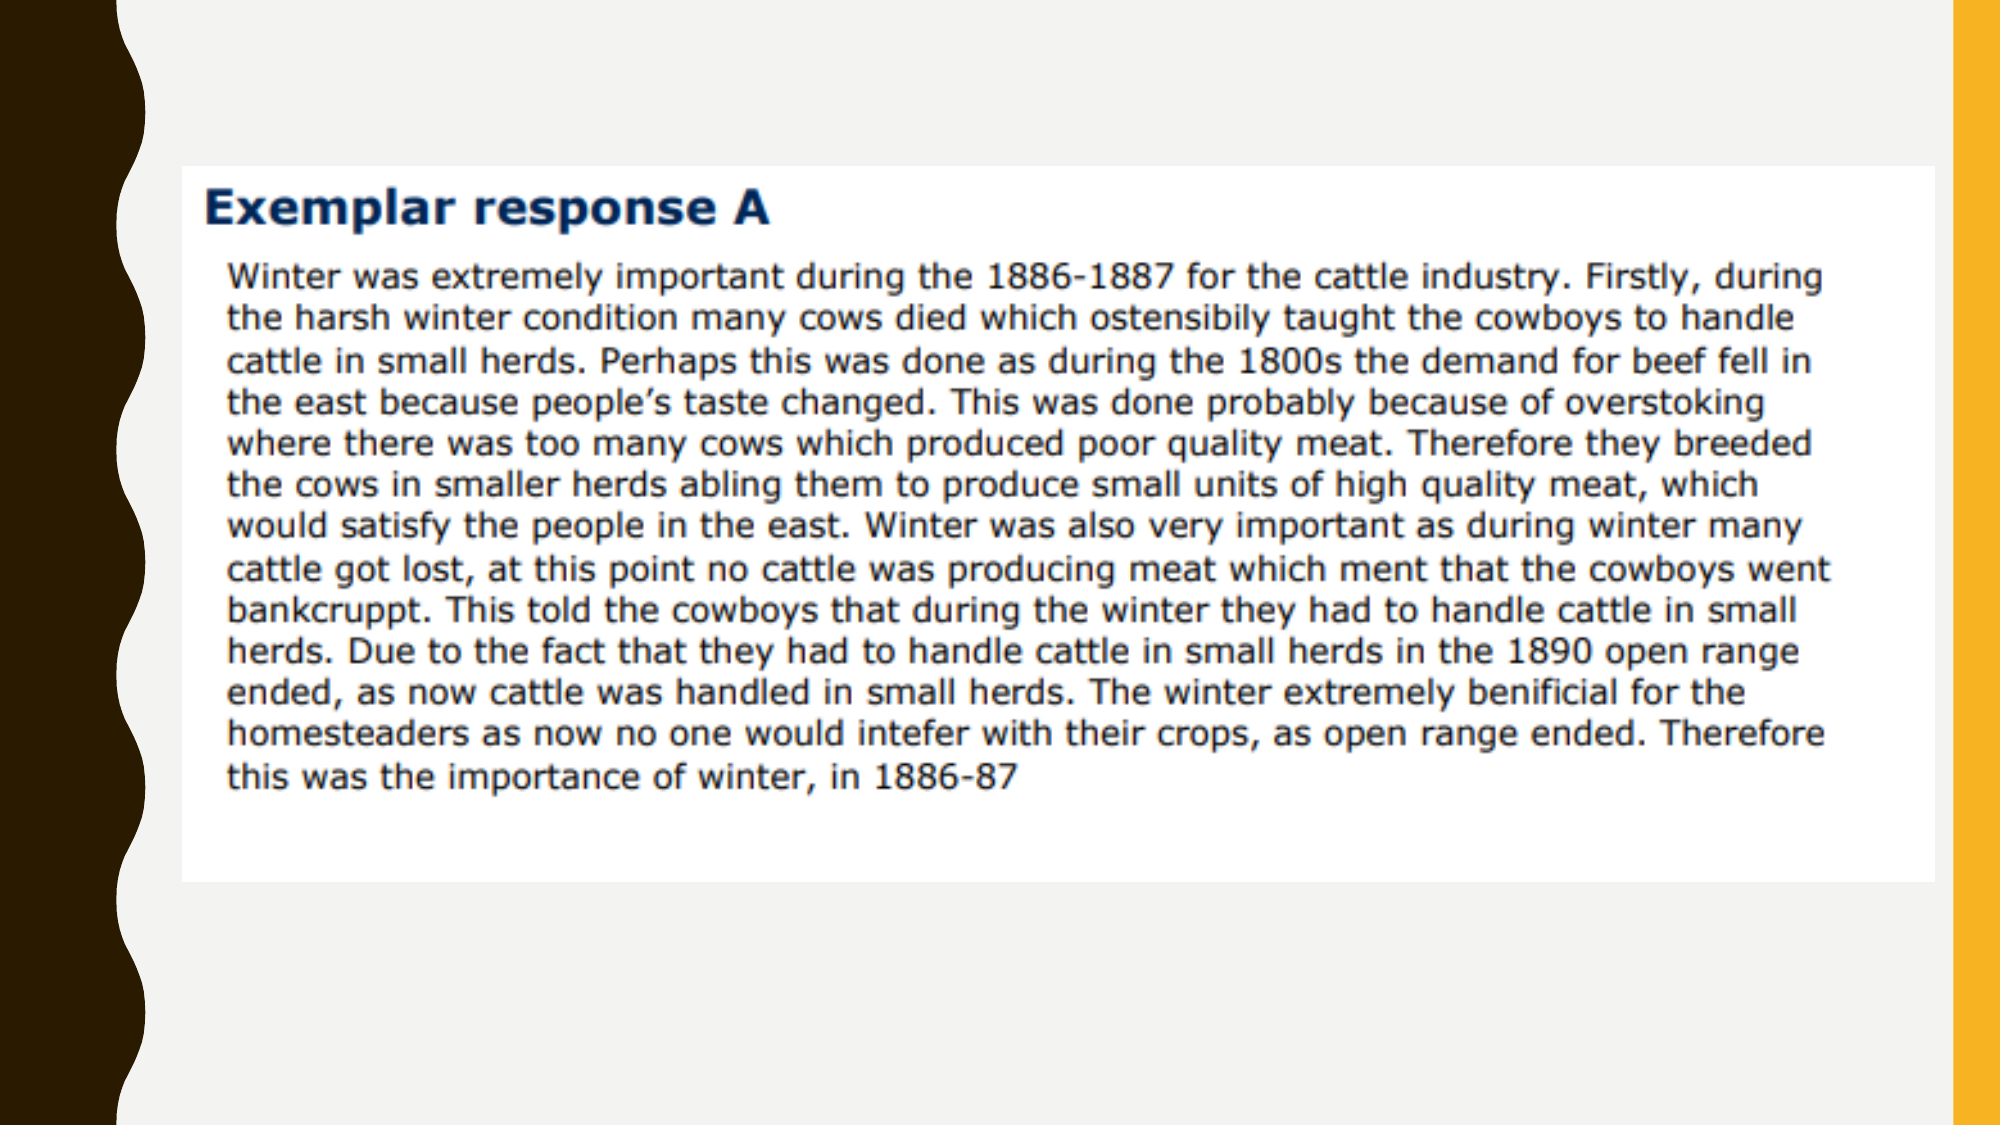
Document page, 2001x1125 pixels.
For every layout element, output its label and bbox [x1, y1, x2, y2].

picture [182, 166, 1935, 882]
